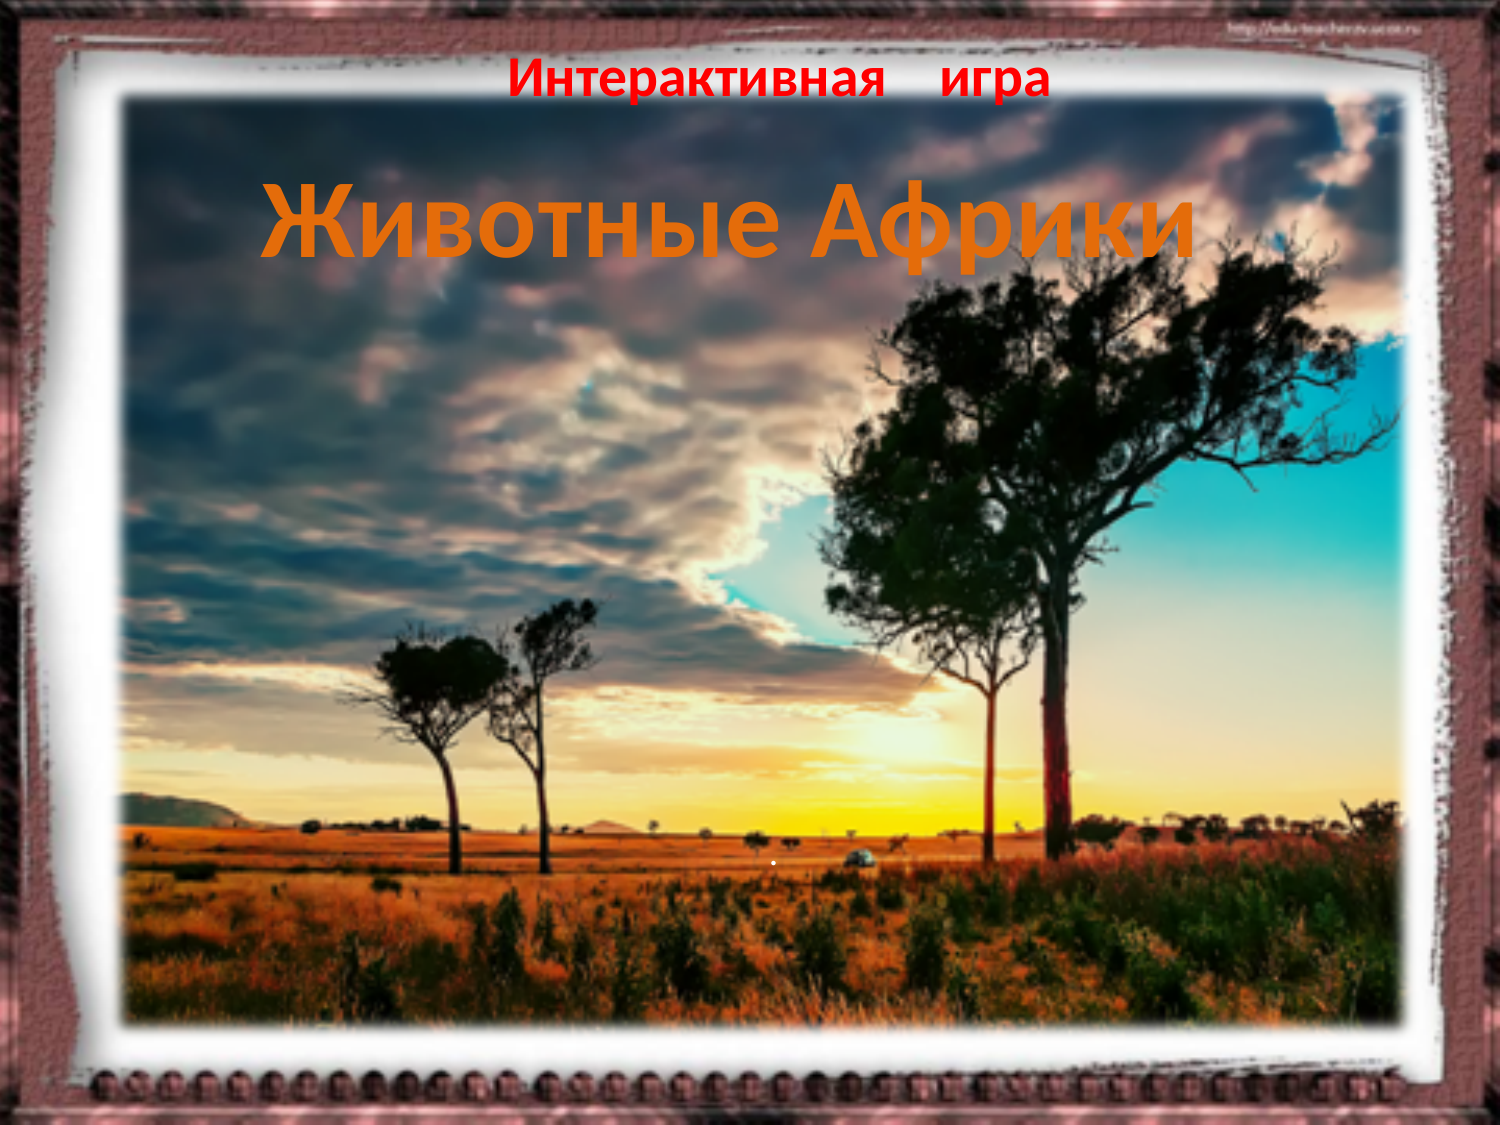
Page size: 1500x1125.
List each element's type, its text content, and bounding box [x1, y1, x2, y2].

picture [0, 0, 1500, 1125]
text_box Интерактивная игра [371, 30, 1187, 185]
text_box Животные Африки [246, 137, 1216, 288]
text_box . [304, 820, 1243, 880]
